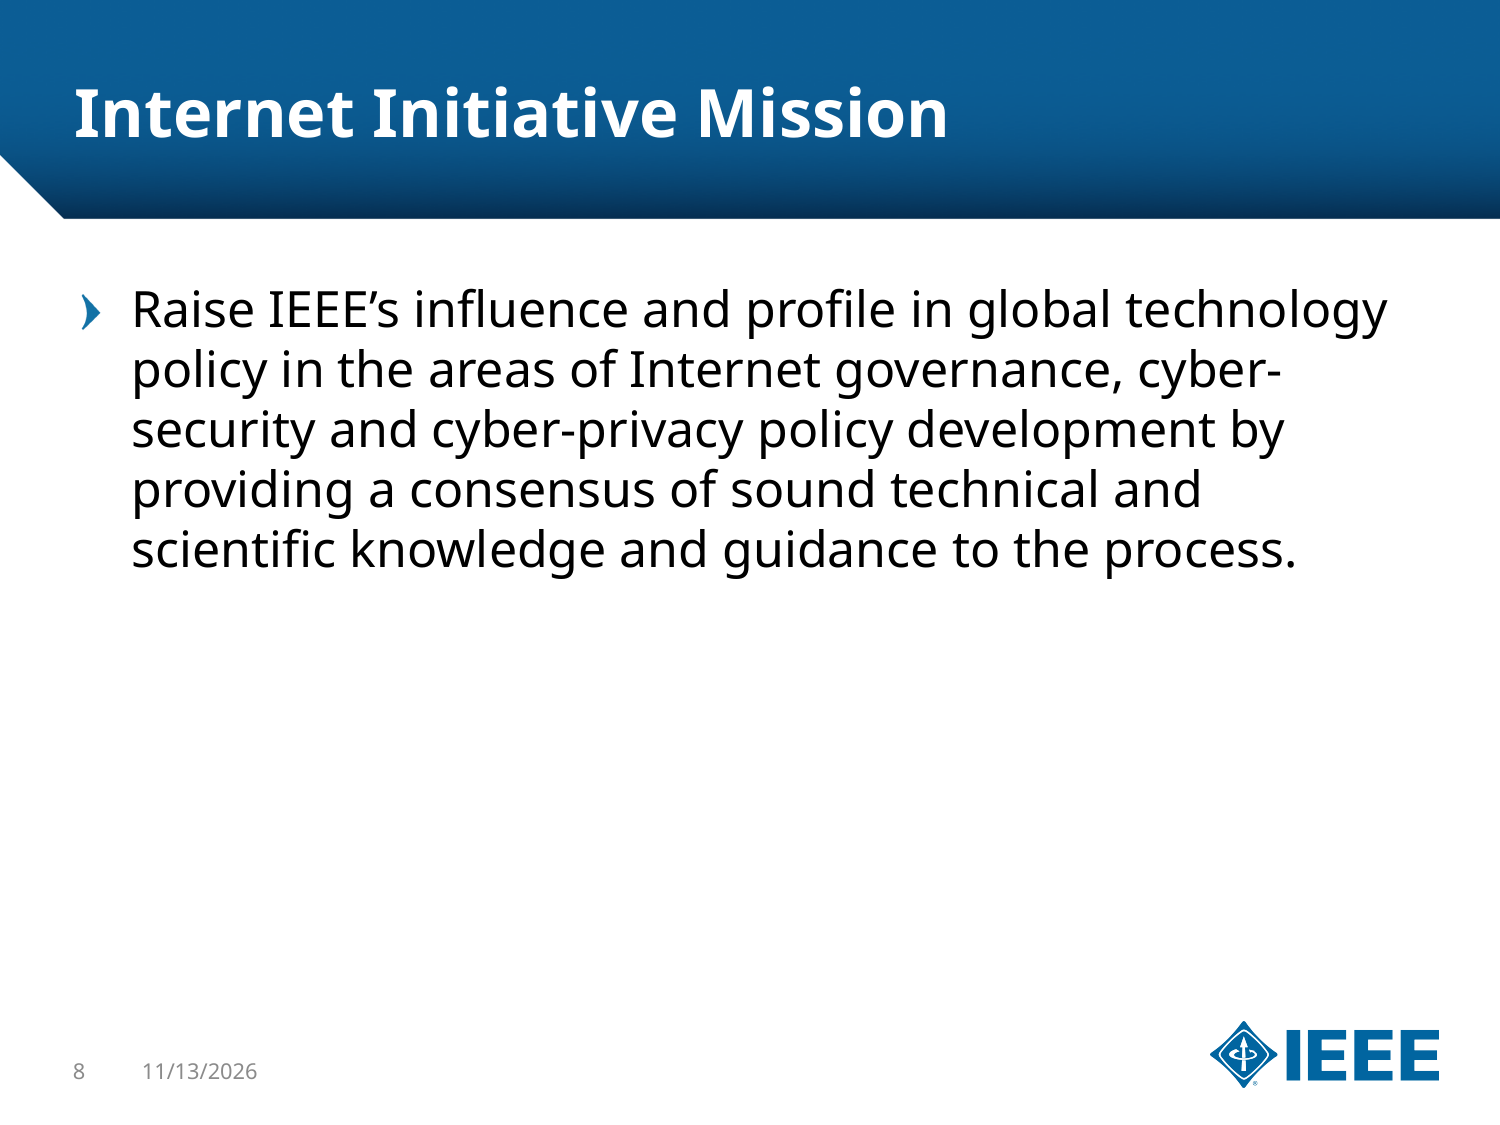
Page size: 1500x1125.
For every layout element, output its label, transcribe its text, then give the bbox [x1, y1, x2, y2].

title Internet Initiative Mission [59, 22, 1426, 199]
slide_number 8 [72, 1042, 132, 1103]
list Raise IEEE’s influence and profile in global technology policy in the areas of Internet governance, cyber-security and cyber-privacy policy development by providing a consensus of sound technical and scientific knowledge and guidance to the process. [60, 270, 1426, 990]
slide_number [141, 1042, 412, 1103]
picture [0, 0, 1500, 1125]
